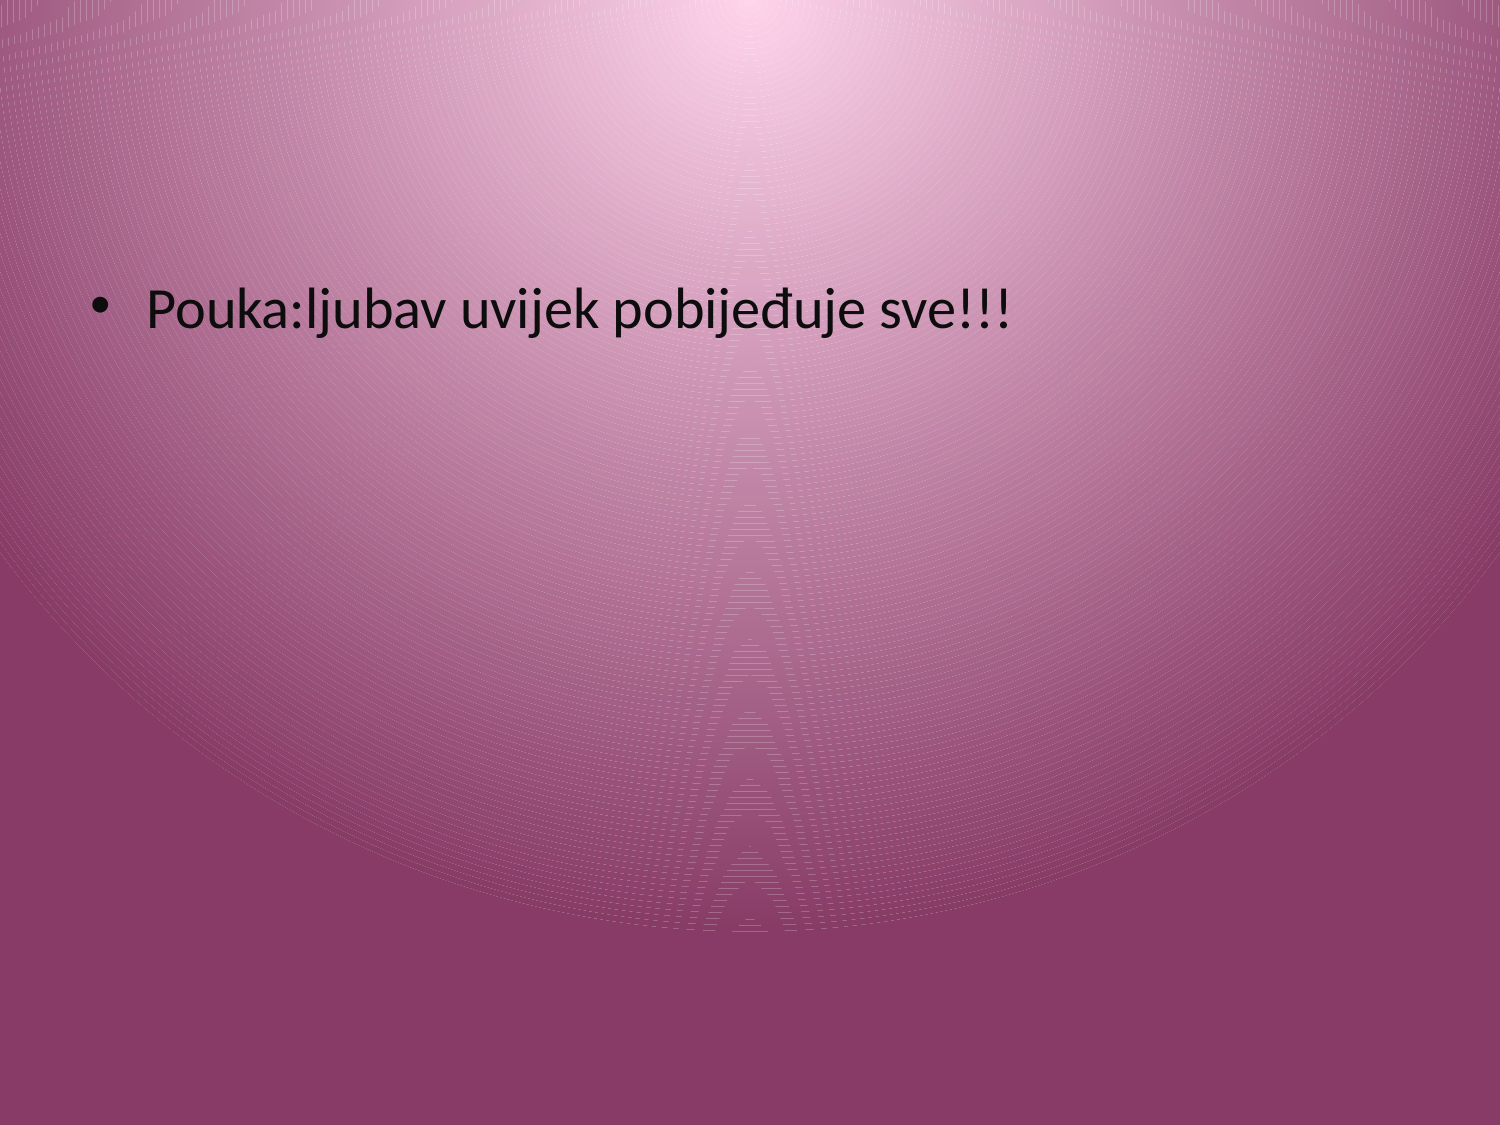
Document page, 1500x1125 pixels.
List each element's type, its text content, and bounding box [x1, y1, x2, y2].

list Pouka:ljubav uvijek pobijeđuje sve!!! [75, 262, 1425, 1005]
